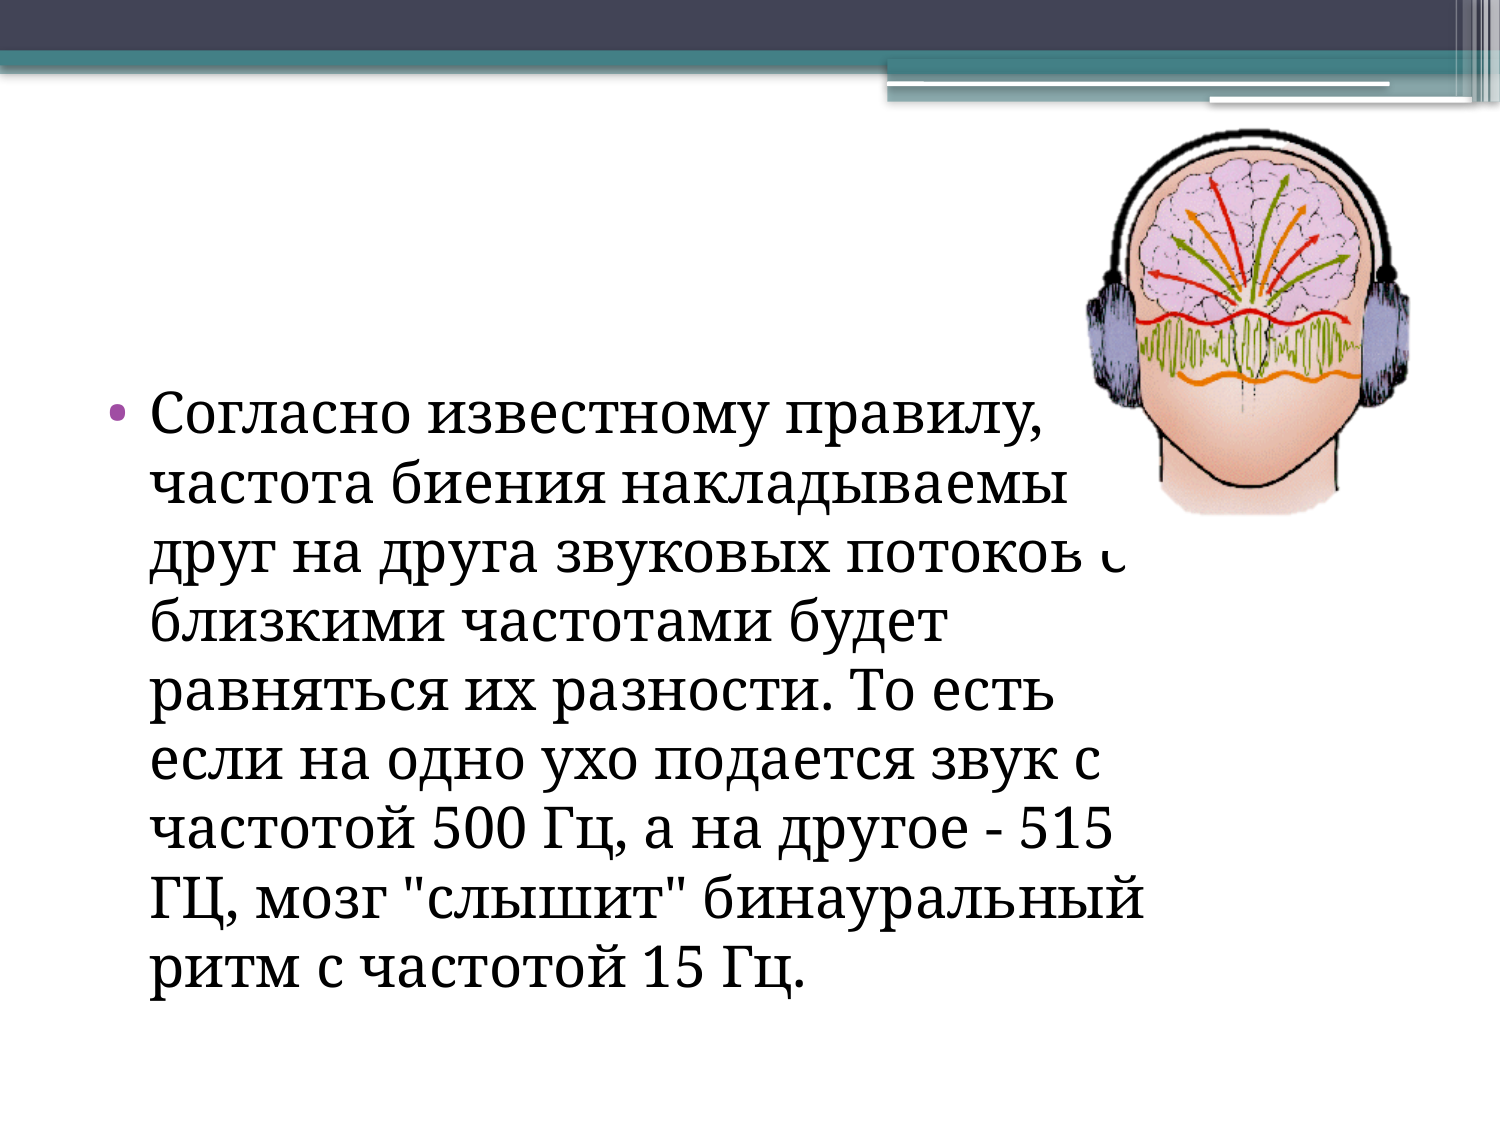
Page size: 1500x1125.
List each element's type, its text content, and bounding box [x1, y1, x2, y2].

picture [1066, 113, 1439, 551]
list Согласно известному правилу, частота биения накладываемых друг на друга звуковых потоков с близкими частотами будет равняться их разности. То есть если на одно ухо подается звук с частотой 500 Гц, а на другое - 515 ГЦ, мозг "слышит" бинауральный ритм с частотой 15 Гц. [75, 368, 1164, 1079]
